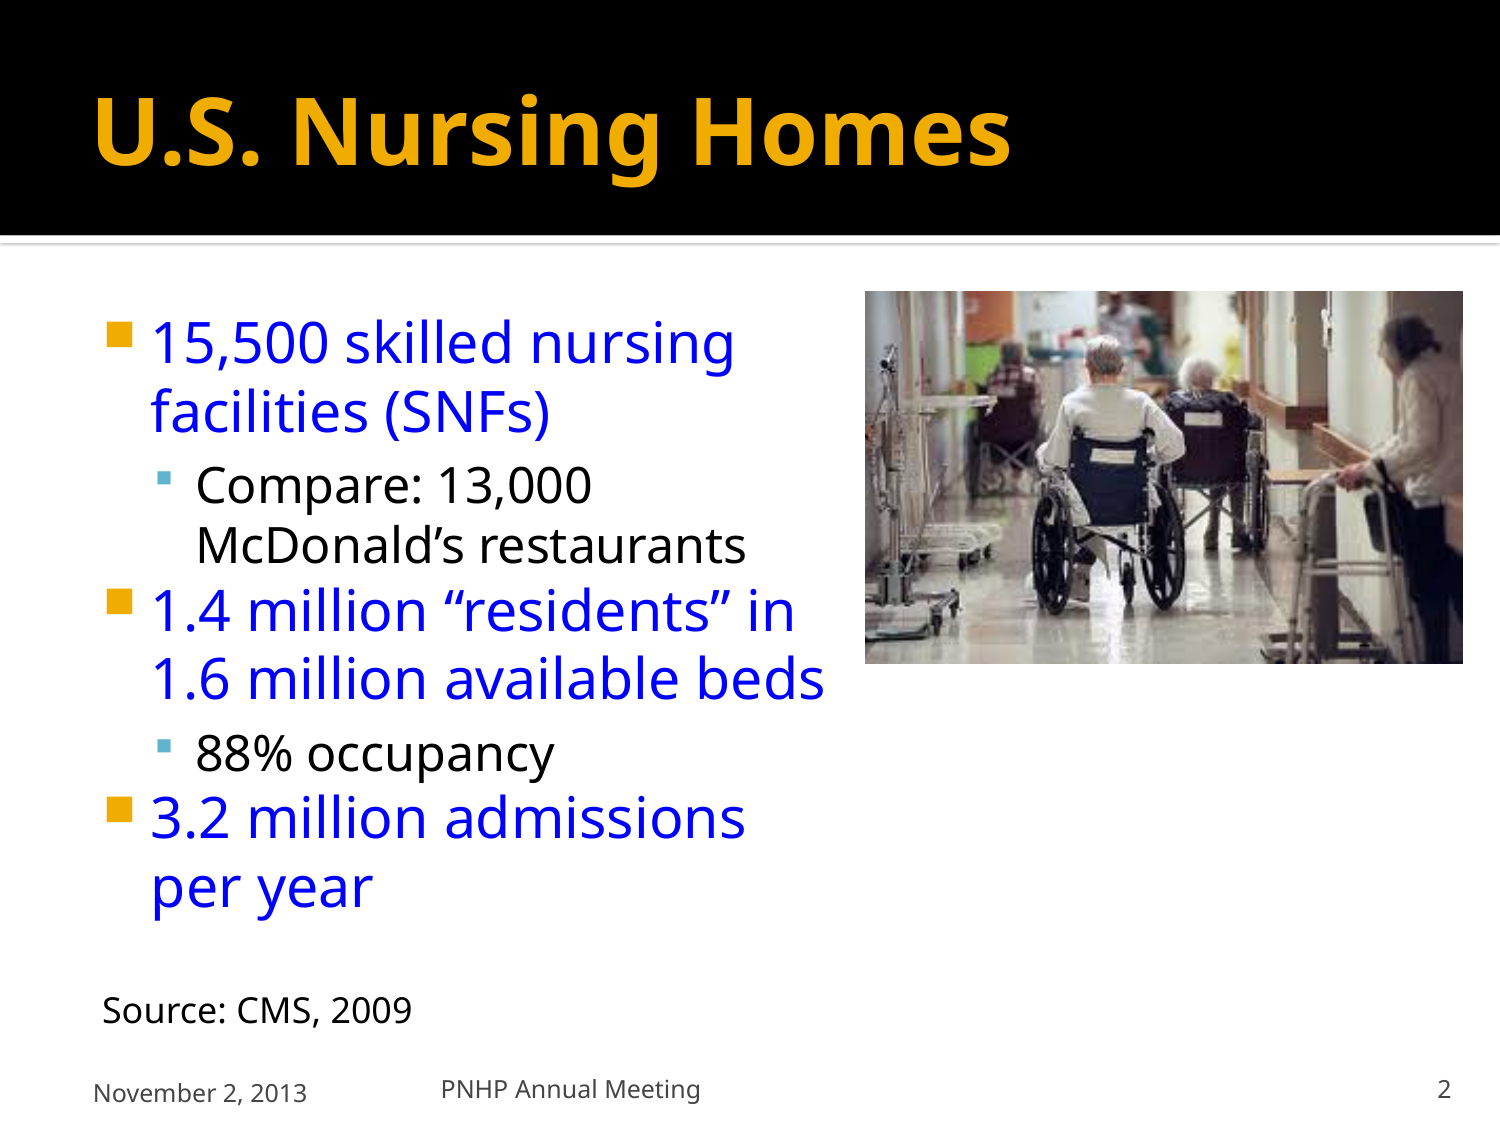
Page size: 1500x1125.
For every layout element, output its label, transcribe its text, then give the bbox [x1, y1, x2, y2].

list 15,500 skilled nursing facilities (SNFs) Compare: 13,000 McDonald’s restaurants 1.4 million “residents” in 1.6 million available beds 88% occupancy 3.2 million admissions per year Source: CMS, 2009 [75, 291, 866, 1050]
title U.S. Nursing Homes [75, 25, 1425, 231]
slide_number 2 [1345, 1062, 1467, 1108]
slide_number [75, 1062, 425, 1108]
picture [865, 291, 1463, 664]
footer PNHP Annual Meeting [433, 1062, 1337, 1108]
